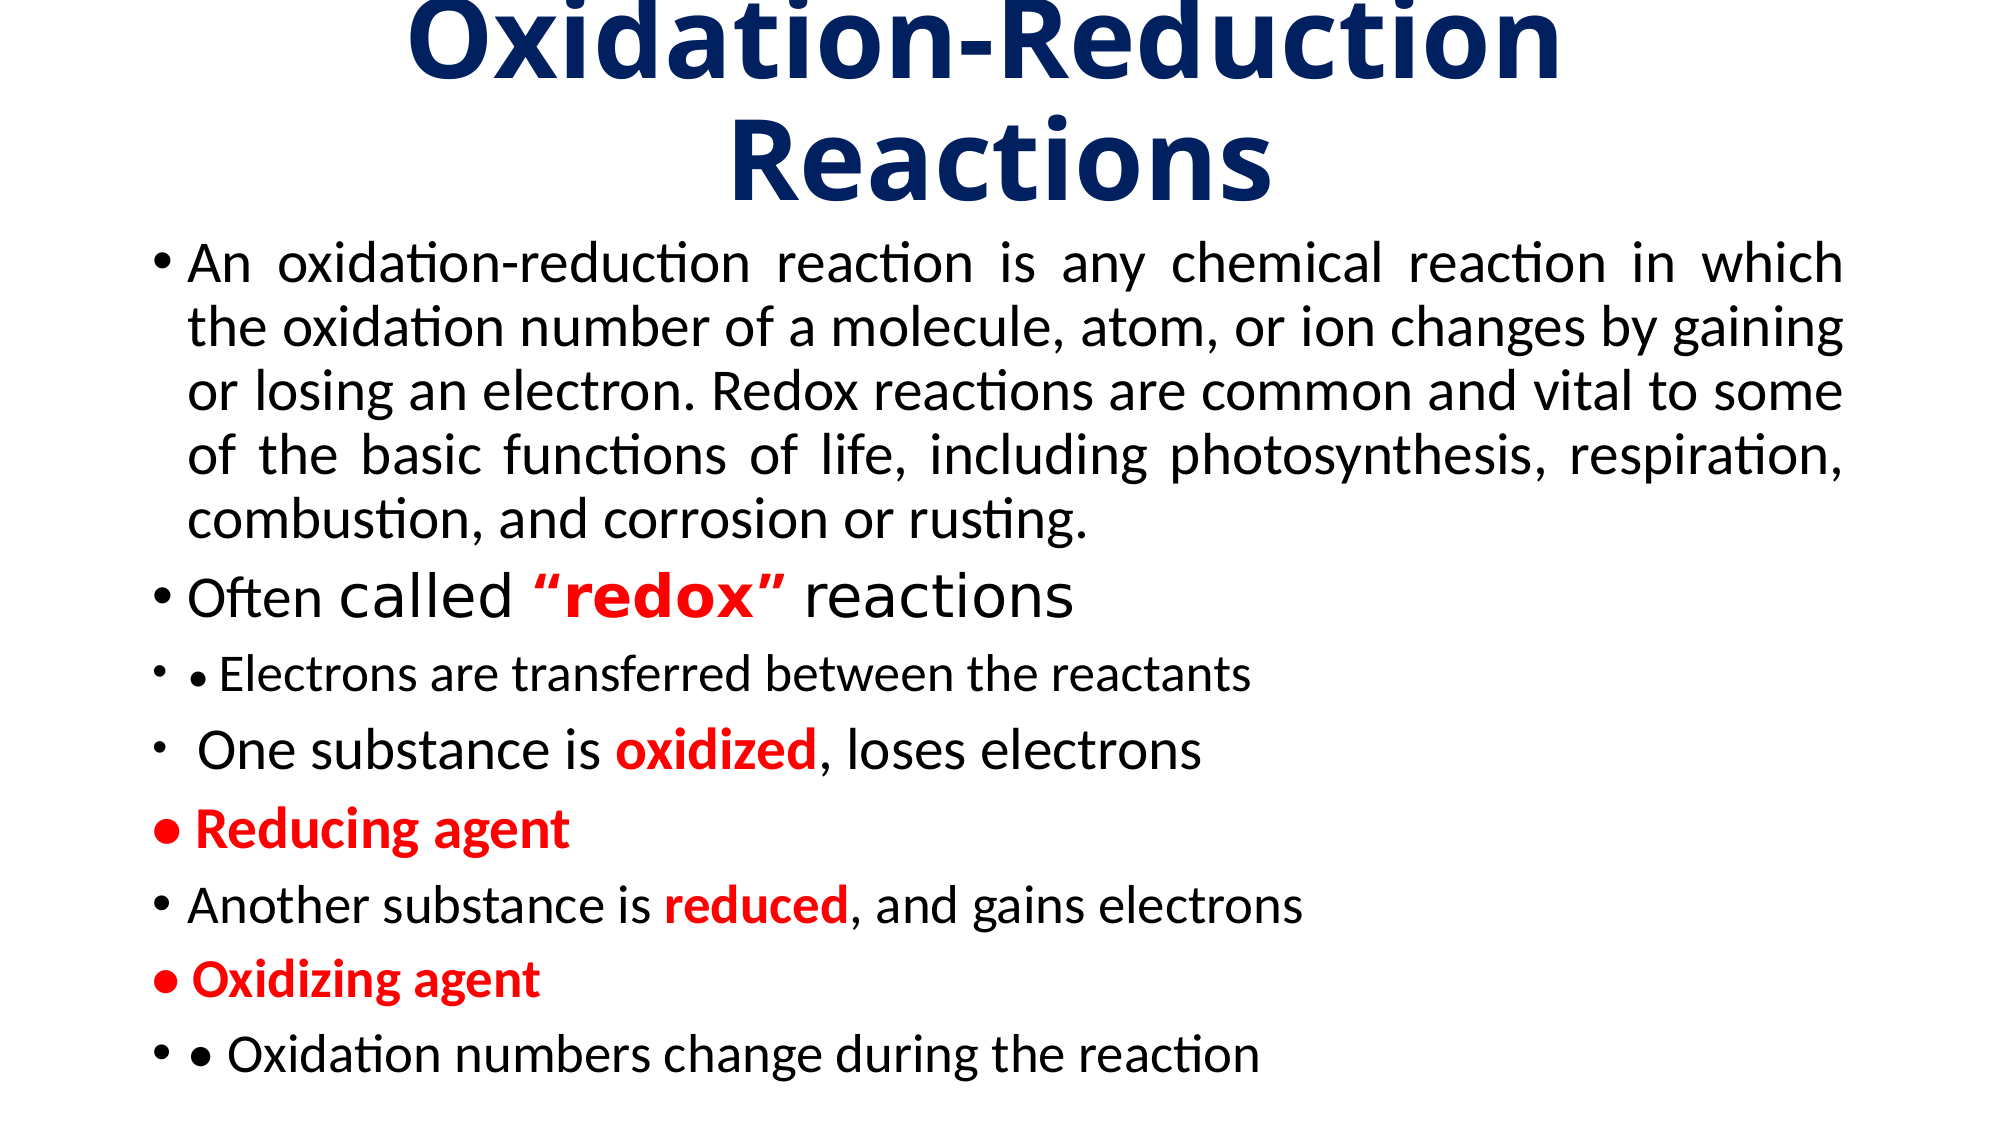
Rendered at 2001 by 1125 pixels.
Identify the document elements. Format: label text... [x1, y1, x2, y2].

list An oxidation-reduction reaction is any chemical reaction in which the oxidation number of a molecule, atom, or ion changes by gaining or losing an electron. Redox reactions are common and vital to some of the basic functions of life, including photosynthesis, respiration, combustion, and corrosion or rusting. Often‏ called‏ “redox” ‏reactions‏ • Electrons are transferred between the reactants One substance is oxidized, loses electrons • Reducing agent Another substance is reduced, and gains electrons • Oxidizing agent • Oxidation numbers change during the reaction [137, 223, 1863, 1095]
title Oxidation-Reduction Reactions [137, 0, 1863, 206]
